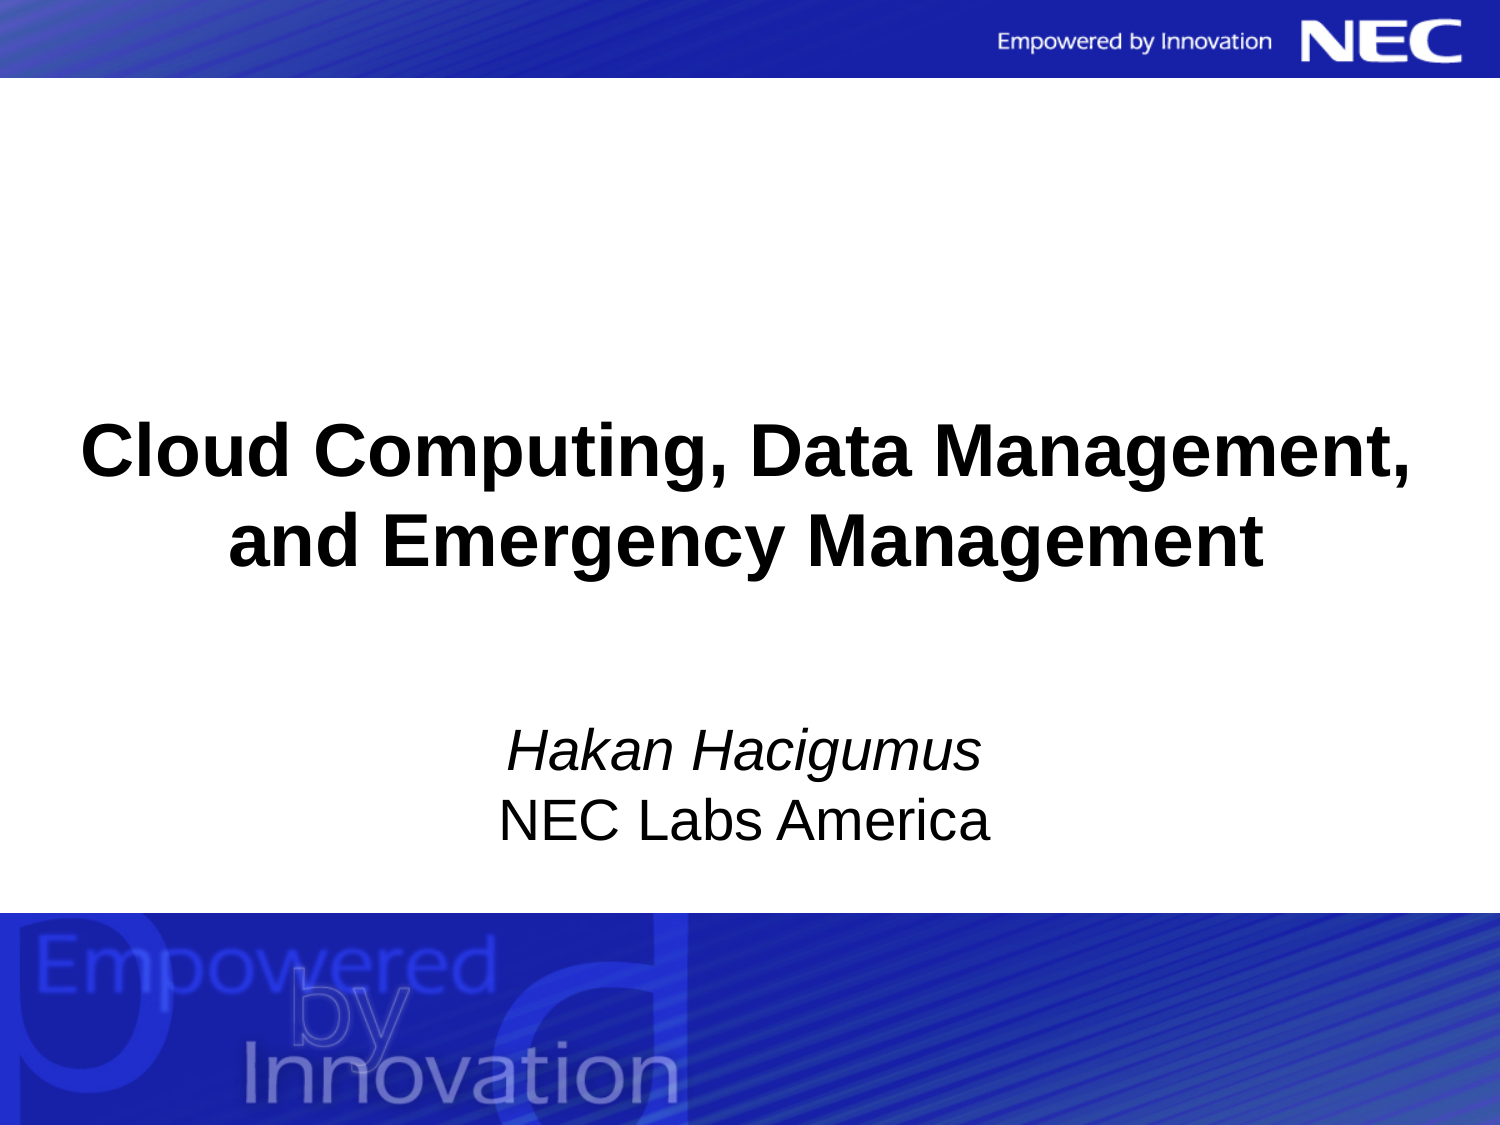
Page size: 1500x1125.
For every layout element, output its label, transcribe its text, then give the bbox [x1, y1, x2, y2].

picture [0, 0, 1500, 78]
title Cloud Computing, Data Management, and Emergency Management [29, 349, 1465, 634]
subtitle Hakan Hacigumus NEC Labs America [219, 704, 1270, 965]
picture [0, 913, 1500, 1125]
